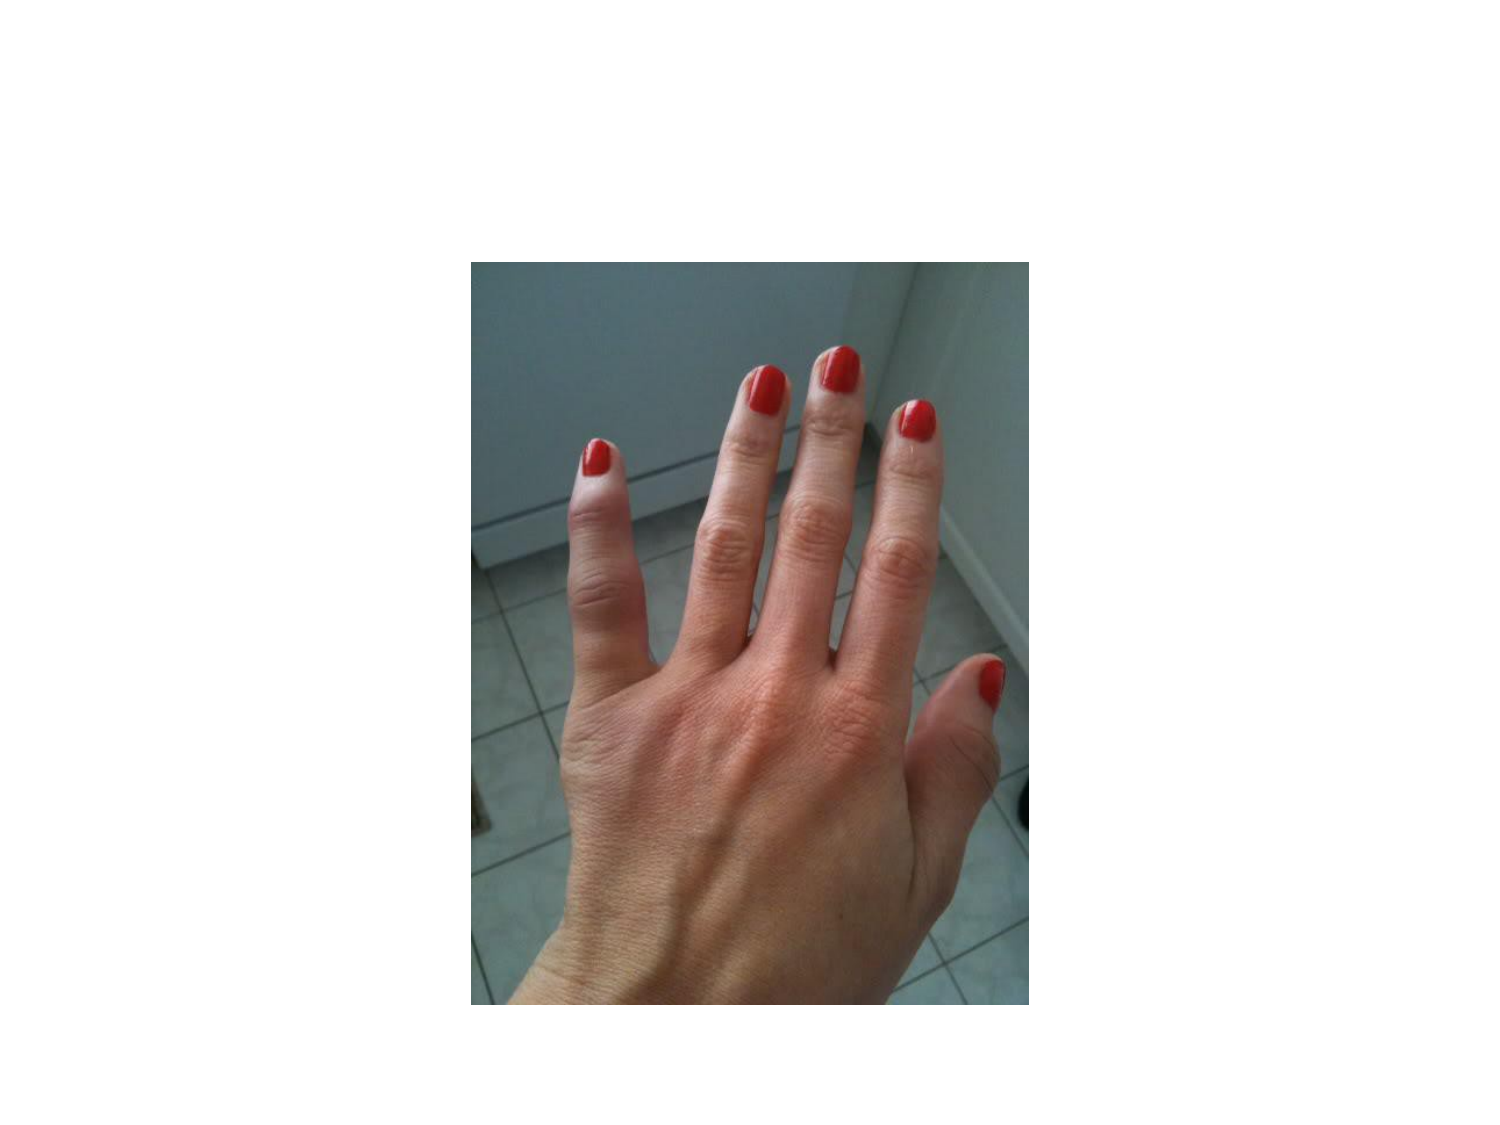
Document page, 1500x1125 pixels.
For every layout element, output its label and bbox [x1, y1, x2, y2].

list [471, 262, 1029, 1006]
